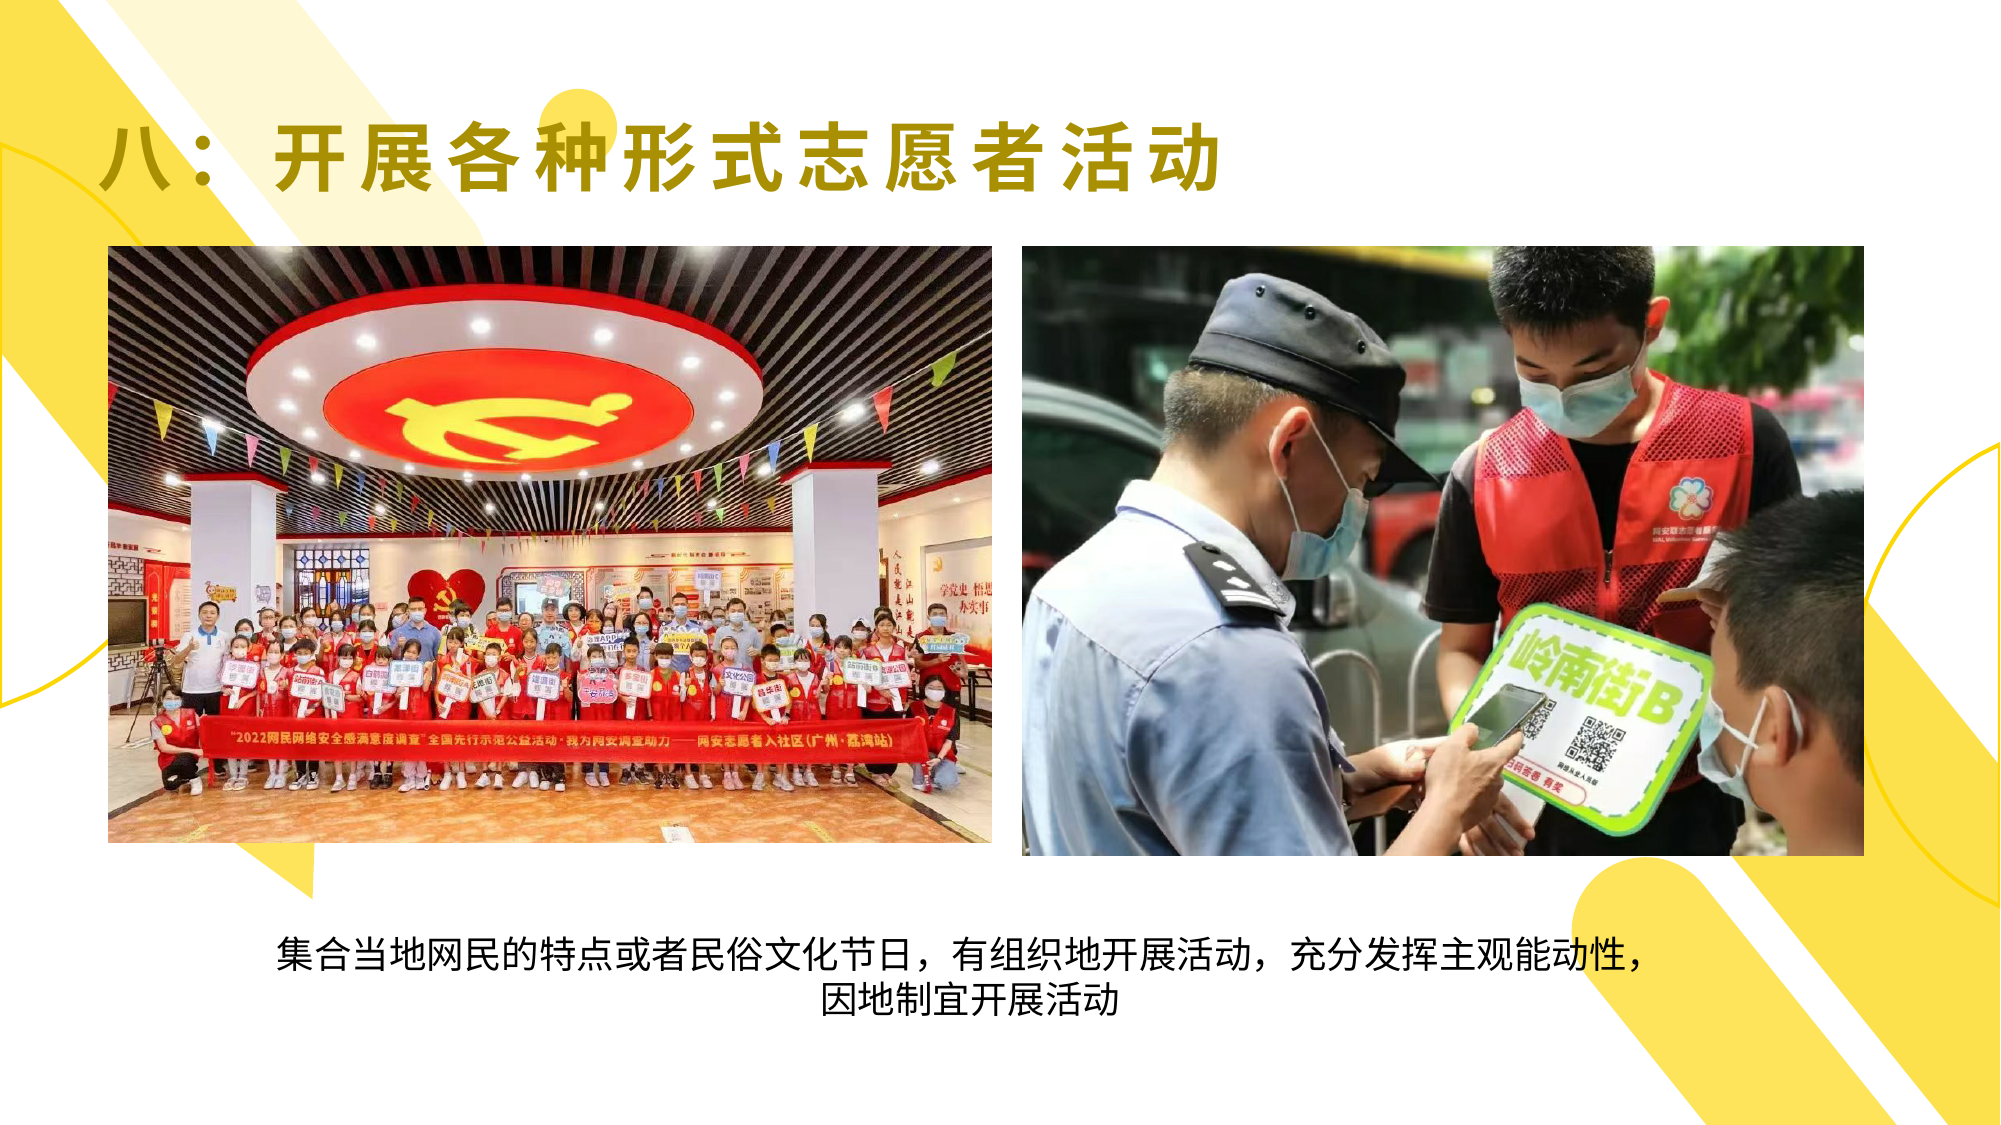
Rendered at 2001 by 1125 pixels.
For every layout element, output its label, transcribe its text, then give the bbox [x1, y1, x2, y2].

picture [1022, 246, 1864, 856]
text_box 集合当地网民的特点或者民俗文化节日，有组织地开展活动，充分发挥主观能动性， 因地制宜开展活动 [221, 923, 1720, 1029]
text_box 八：开展各种形式志愿者活动 [82, 102, 1475, 208]
picture [107, 246, 992, 843]
